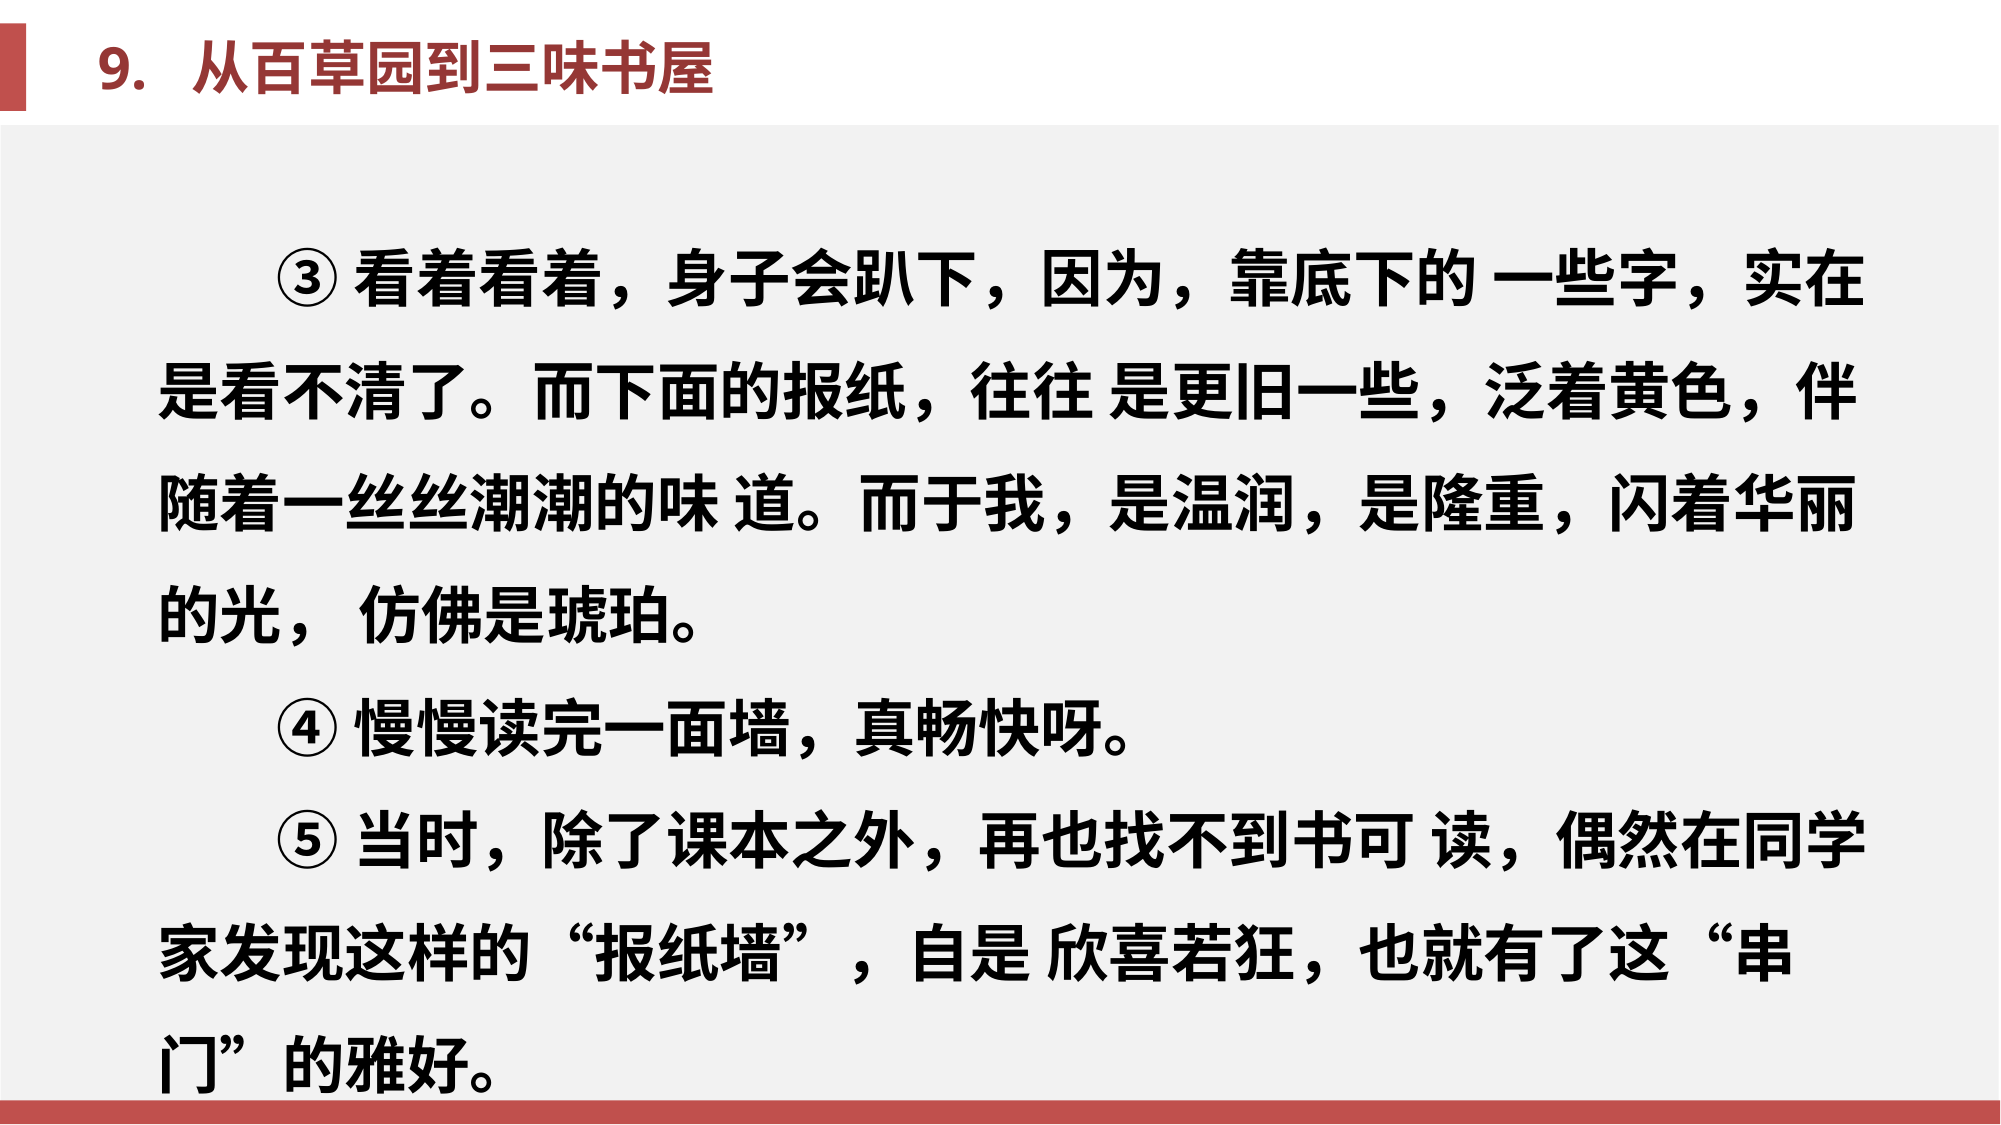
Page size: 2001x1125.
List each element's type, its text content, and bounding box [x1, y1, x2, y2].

text_box ③看着看着，身子会趴下，因为，靠底下的 一些字，实在是看不清了。而下面的报纸，往往 是更旧一些，泛着黄色，伴随着一丝丝潮潮的味 道。而于我，是温润，是隆重，闪着华丽的光， 仿佛是琥珀。 ④慢慢读完一面墙，真畅快呀。 ⑤当时，除了课本之外，再也找不到书可 读，偶然在同学家发现这样的“报纸墙”，自是 欣喜若狂，也就有了这“串门”的雅好。 [142, 194, 1913, 1109]
